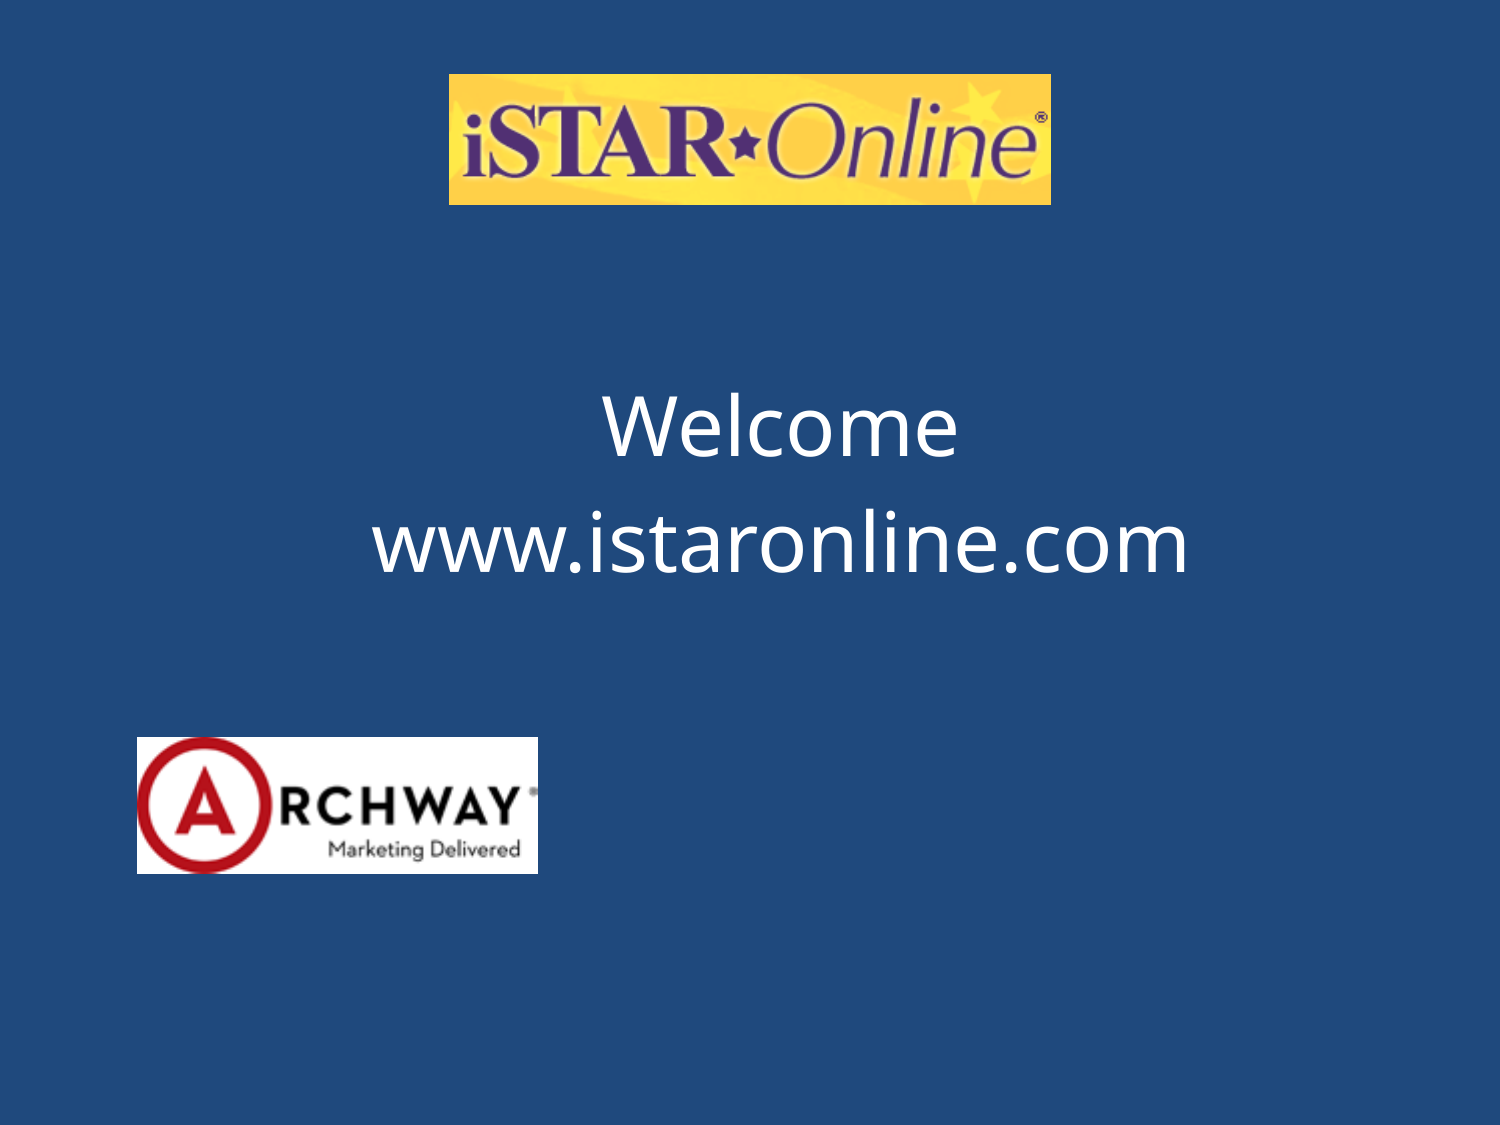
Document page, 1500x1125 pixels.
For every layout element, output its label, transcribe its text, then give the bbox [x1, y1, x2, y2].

picture [137, 737, 538, 874]
picture [448, 74, 1051, 205]
text_box Welcome www.istaronline.com [68, 350, 1432, 613]
